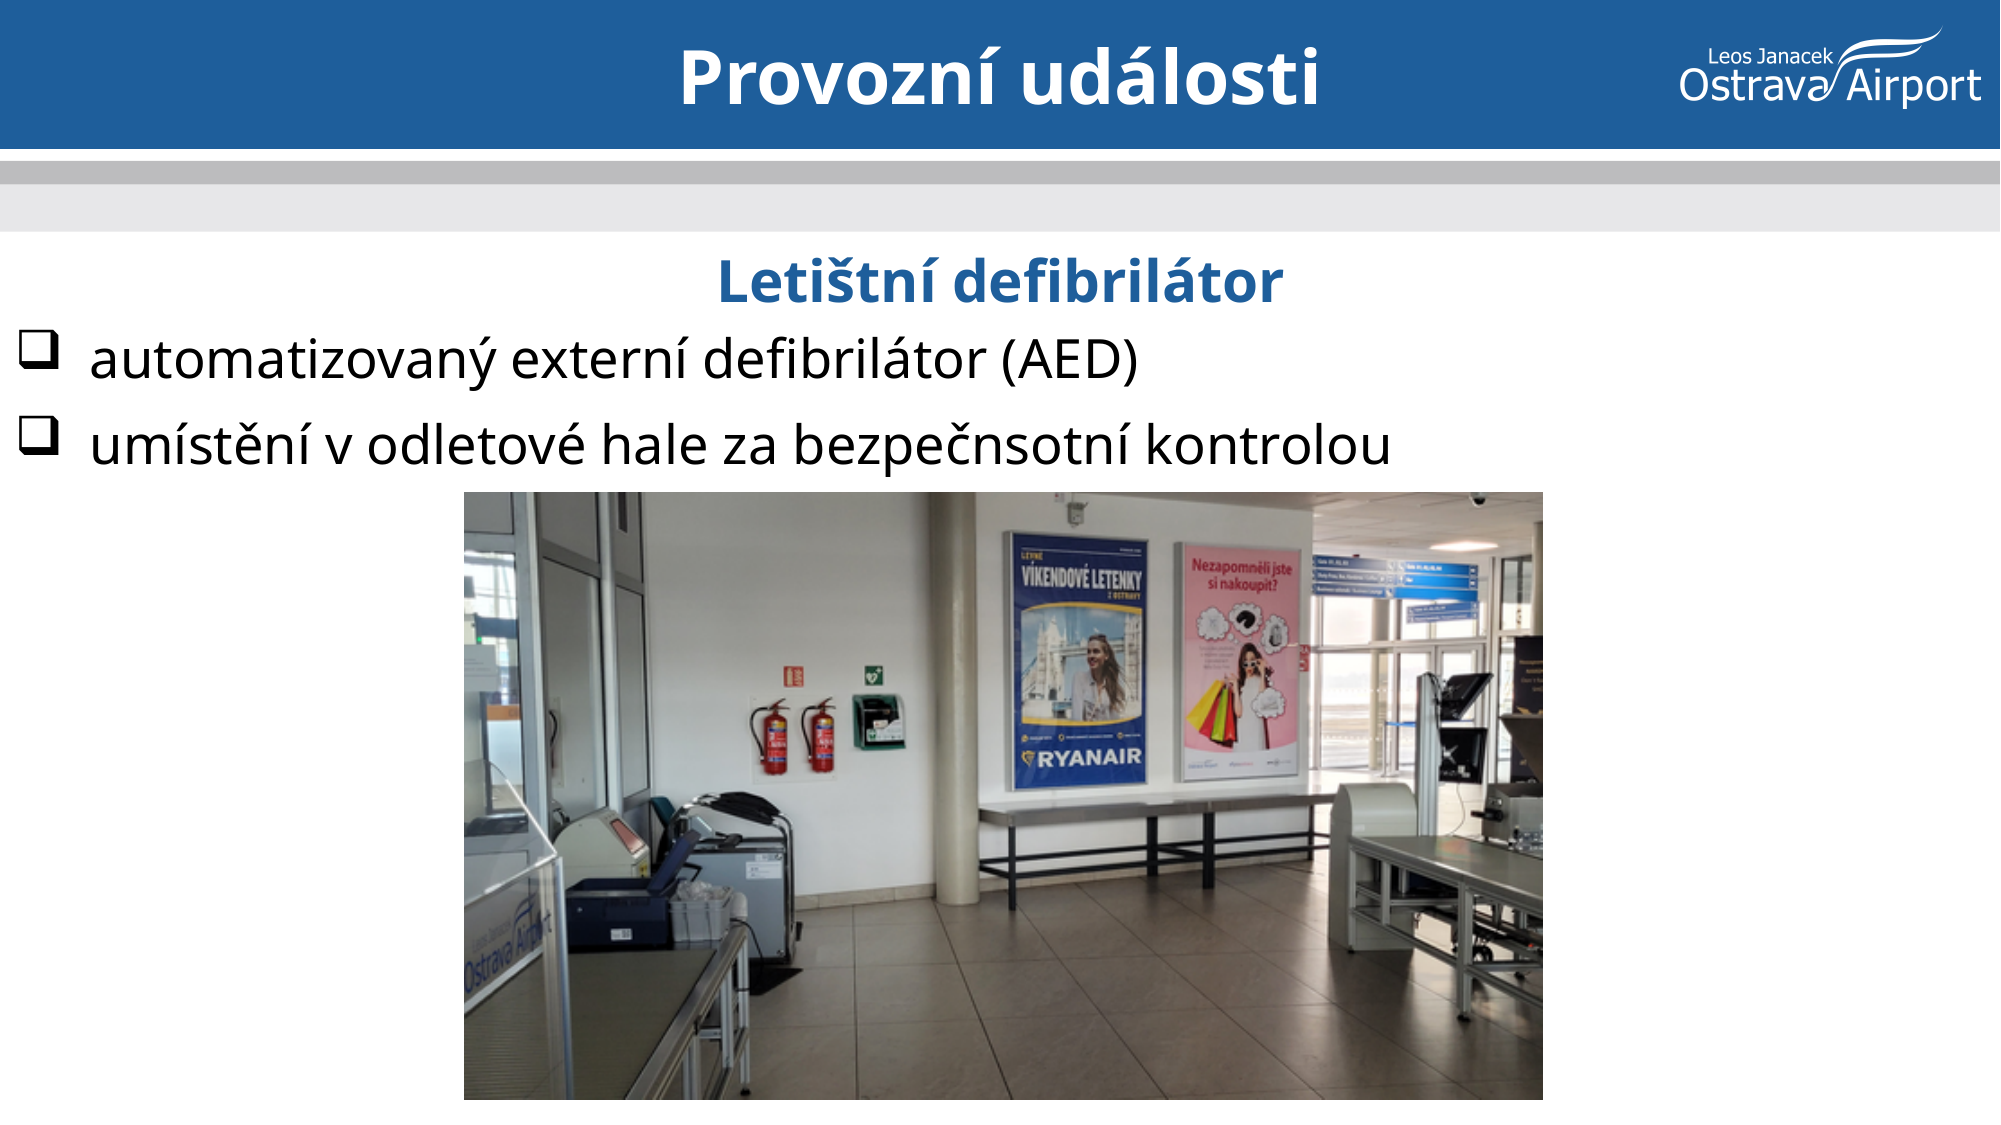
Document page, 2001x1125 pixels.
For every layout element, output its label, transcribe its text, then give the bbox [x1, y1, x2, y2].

text_box Provozní události [0, 0, 2000, 150]
picture [1662, 11, 2000, 137]
text_box [0, 184, 2000, 233]
text_box Letištní defibrilátor automatizovaný externí defibrilátor (AED) umístění v odletové hale za bezpečnsotní kontrolou [0, 236, 2000, 569]
picture [464, 492, 1543, 1100]
text_box [0, 160, 2000, 184]
